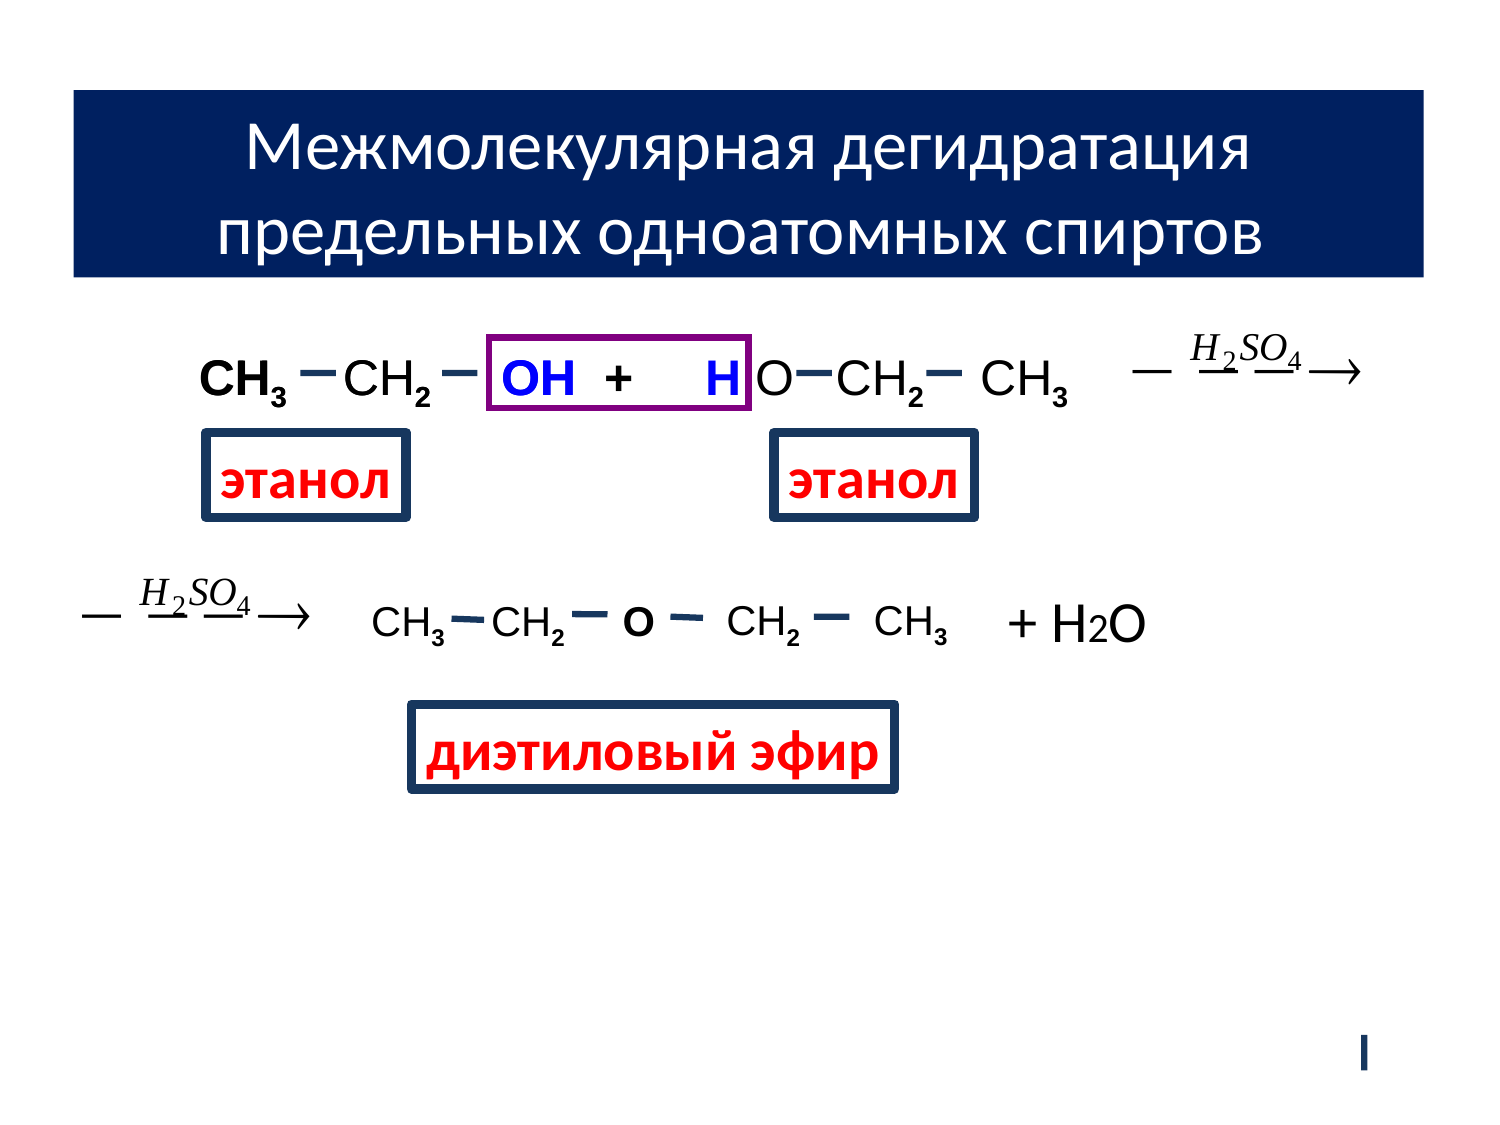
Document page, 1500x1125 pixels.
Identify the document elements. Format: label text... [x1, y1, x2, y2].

title Межмолекулярная дегидратация предельных одноатомных спиртов [73, 90, 1424, 278]
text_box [60, 562, 336, 655]
text_box диэтиловый эфир [411, 704, 895, 789]
text_box этанол [774, 432, 975, 518]
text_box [181, 337, 1106, 413]
text_box этанол [205, 432, 407, 518]
text_box + Н2О [994, 577, 1366, 662]
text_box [354, 585, 964, 653]
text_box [1110, 318, 1387, 409]
